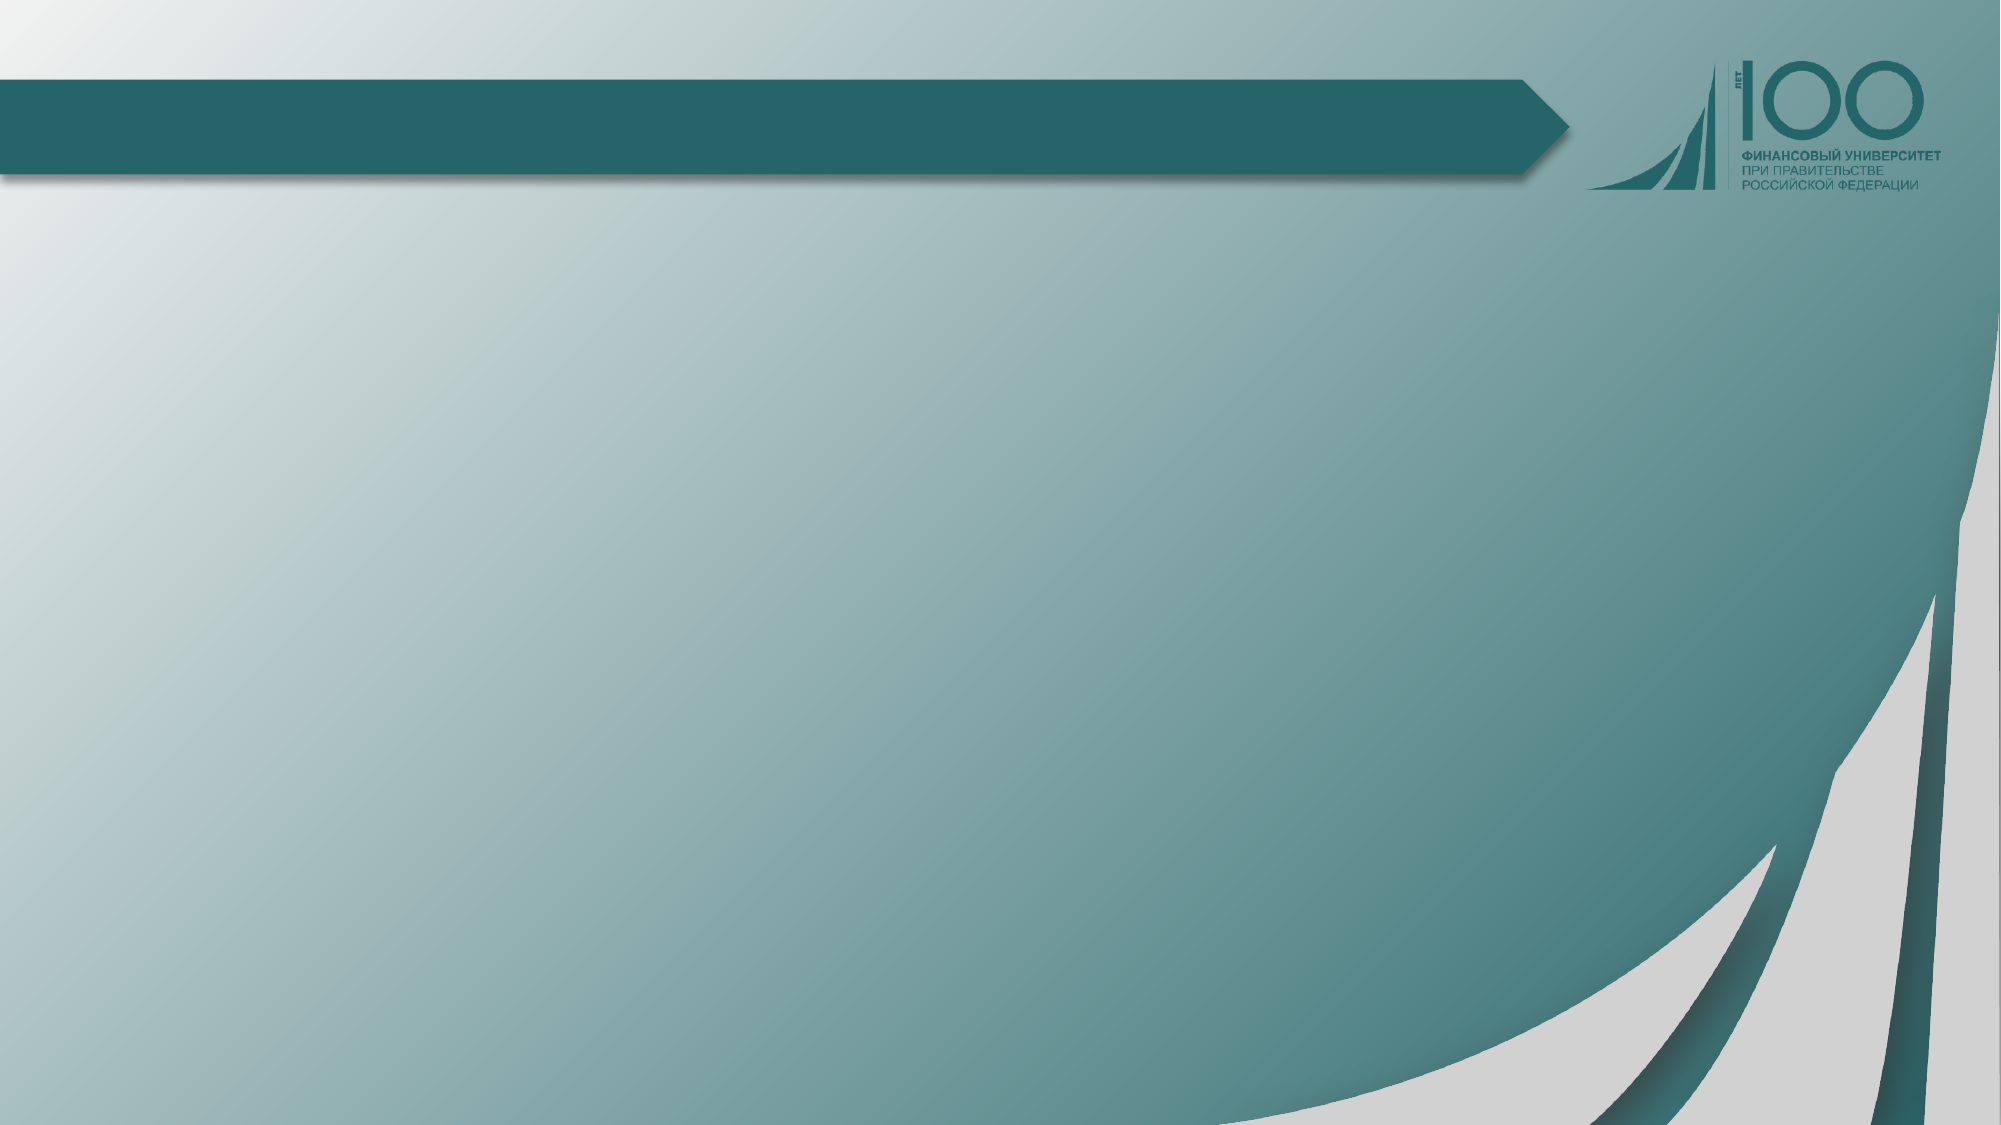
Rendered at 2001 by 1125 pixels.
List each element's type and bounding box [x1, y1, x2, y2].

picture [1584, 60, 1941, 192]
